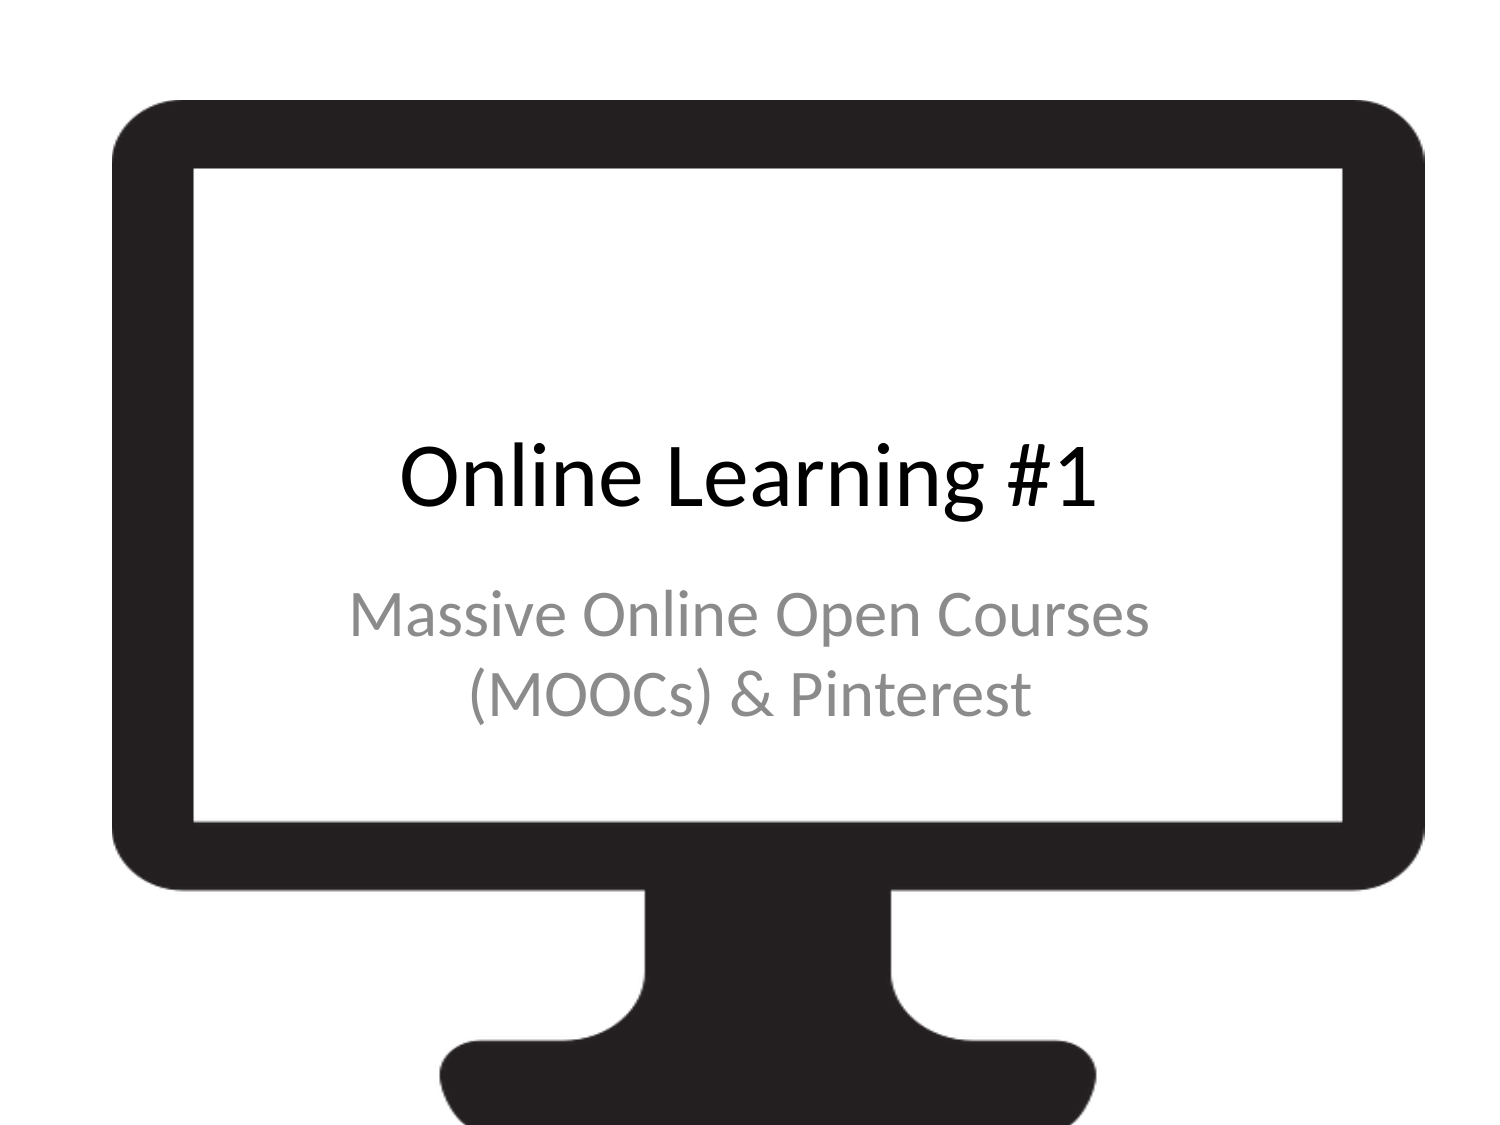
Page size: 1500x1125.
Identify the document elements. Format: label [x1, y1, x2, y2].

picture [112, 100, 1426, 1125]
